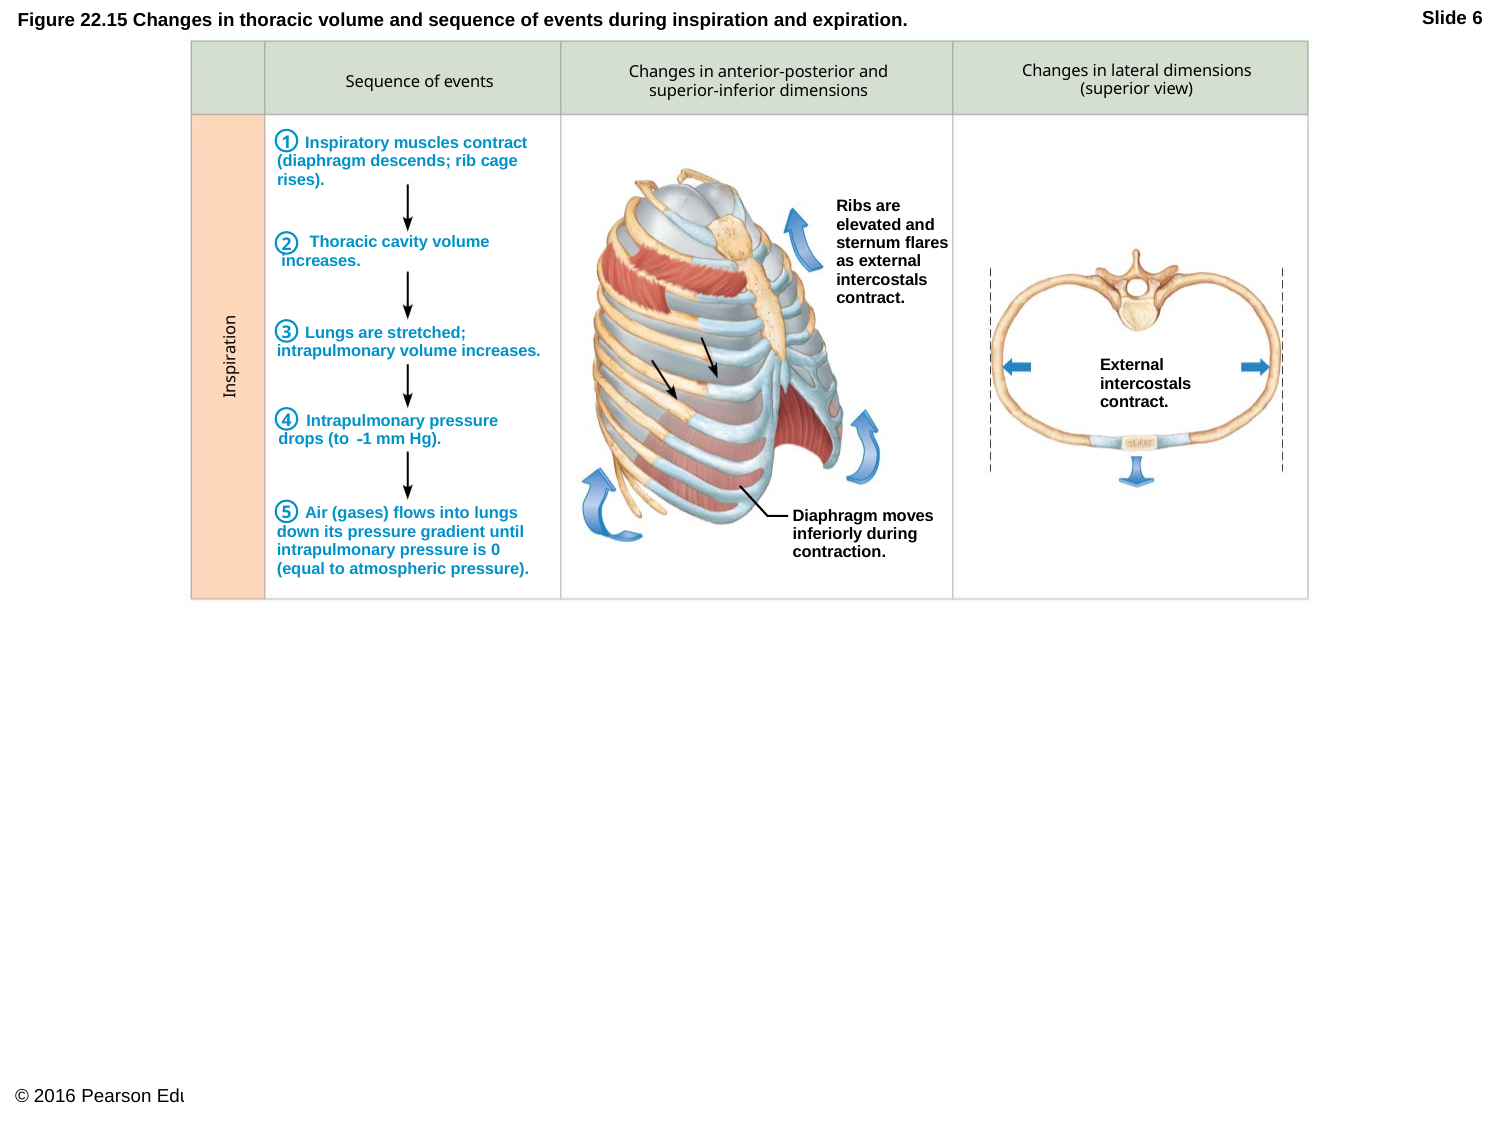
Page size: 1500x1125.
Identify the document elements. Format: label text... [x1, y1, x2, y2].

text_box Slide 6 [1389, 1, 1498, 46]
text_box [265, 123, 308, 160]
picture [183, 34, 1317, 1115]
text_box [265, 494, 308, 531]
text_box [265, 225, 308, 262]
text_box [265, 313, 308, 350]
title Figure 22.15 Changes in thoracic volume and sequence of events during inspiration and expiration. [2, 2, 1493, 66]
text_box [265, 401, 308, 438]
footer © 2016 Pearson Education, Inc. [0, 1065, 507, 1125]
